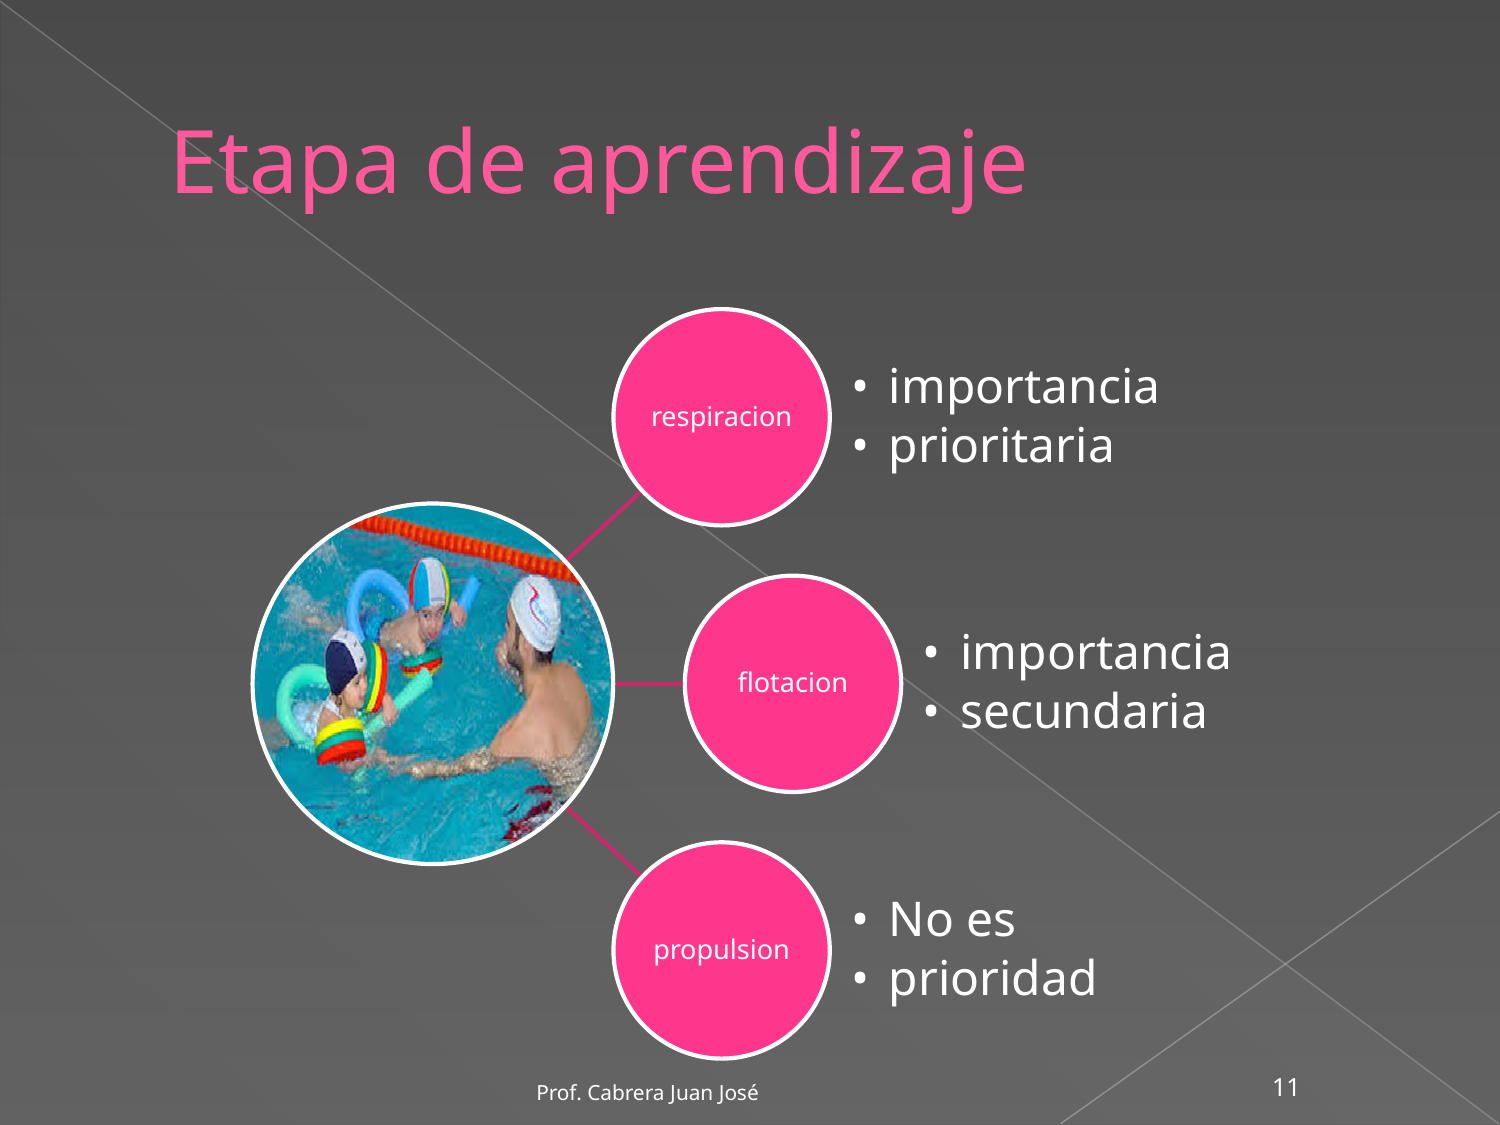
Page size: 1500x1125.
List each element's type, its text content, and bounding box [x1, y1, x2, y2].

footer Prof. Cabrera Juan José [75, 1063, 774, 1113]
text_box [252, 308, 1248, 1059]
slide_number ‹#› [1245, 1063, 1328, 1113]
title Etapa de aprendizaje [75, 43, 1425, 274]
